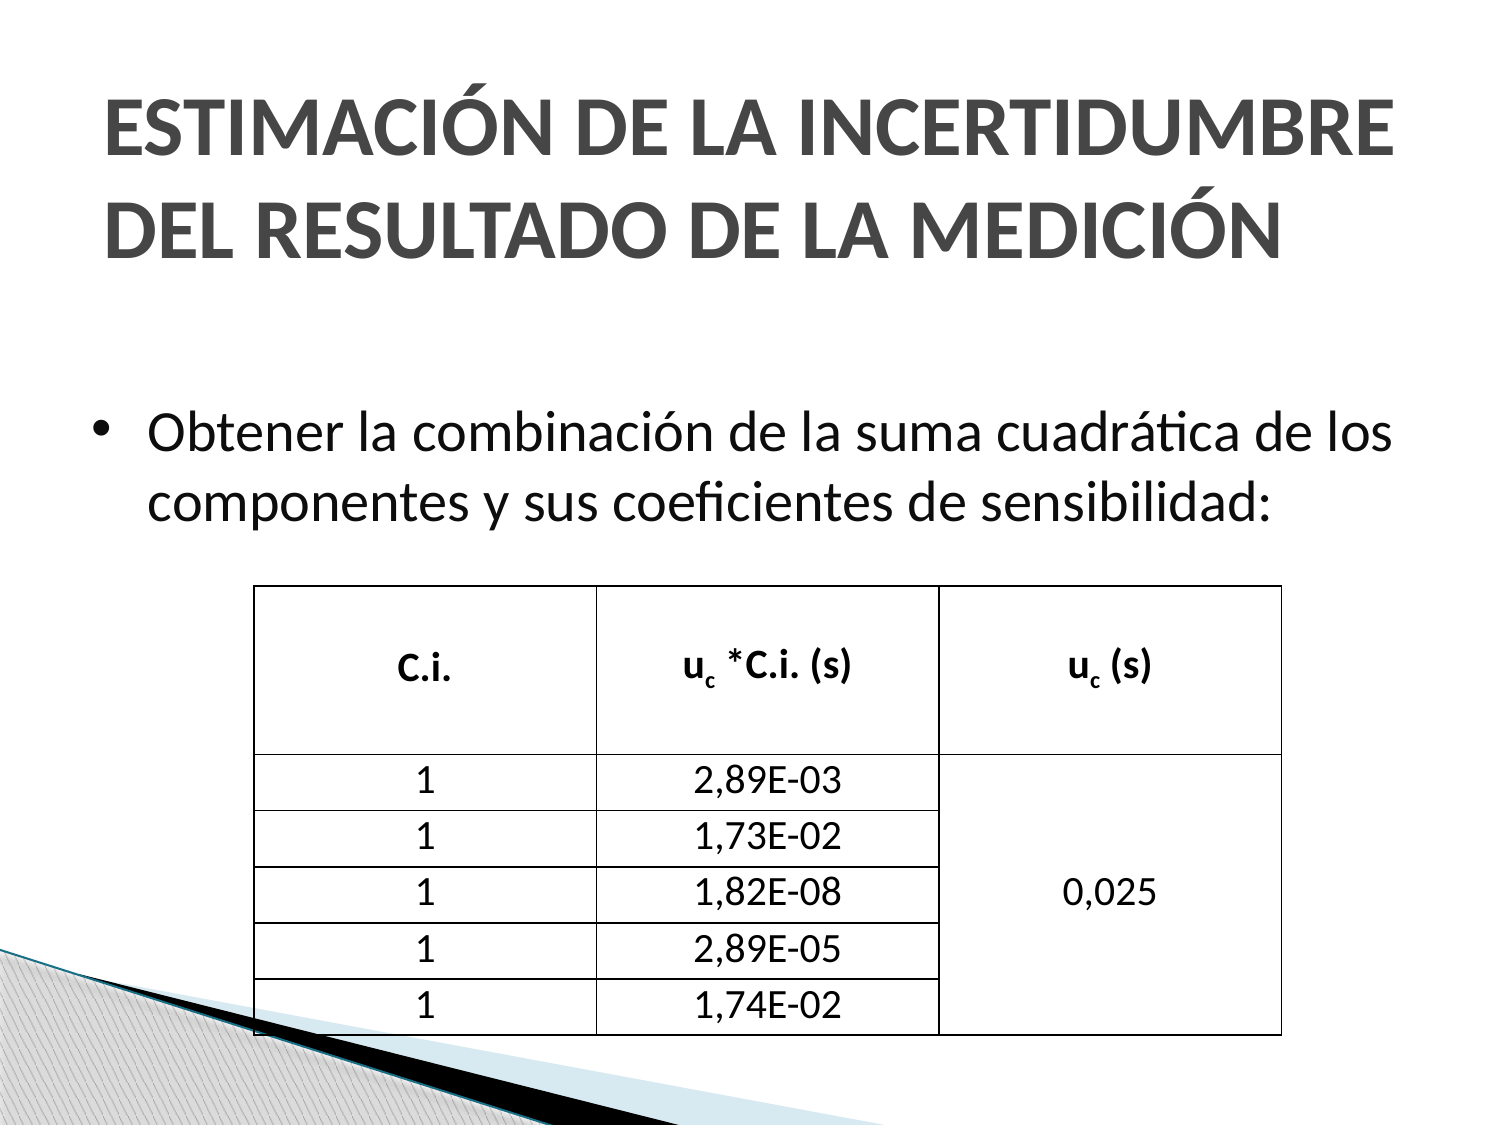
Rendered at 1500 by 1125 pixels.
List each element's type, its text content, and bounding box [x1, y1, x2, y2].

table_cell 2,89E-03 [597, 755, 938, 810]
table_cell 1 [255, 924, 596, 978]
table_cell 2,89E-05 [597, 924, 938, 978]
table_cell 1 [255, 980, 596, 1034]
table_cell 1,74E-02 [597, 980, 938, 1034]
title ESTIMACIÓN DE LA INCERTIDUMBRE DEL RESULTADO DE LA MEDICIÓN [88, 42, 1447, 303]
table_cell 1 [255, 755, 596, 810]
table_header uc (s) [940, 587, 1281, 754]
table_header uc *C.i. (s) [597, 587, 938, 754]
table_cell 1 [255, 868, 596, 922]
text_box Obtener la combinación de la suma cuadrática de los componentes y sus coeficientes de sensibilidad: [76, 385, 1436, 1024]
table_cell 0,025 [940, 755, 1281, 1034]
table_cell 1 [255, 811, 596, 866]
table_cell 1,73E-02 [597, 811, 938, 866]
table_header C.i. [255, 587, 596, 754]
table_cell 1,82E-08 [597, 868, 938, 922]
